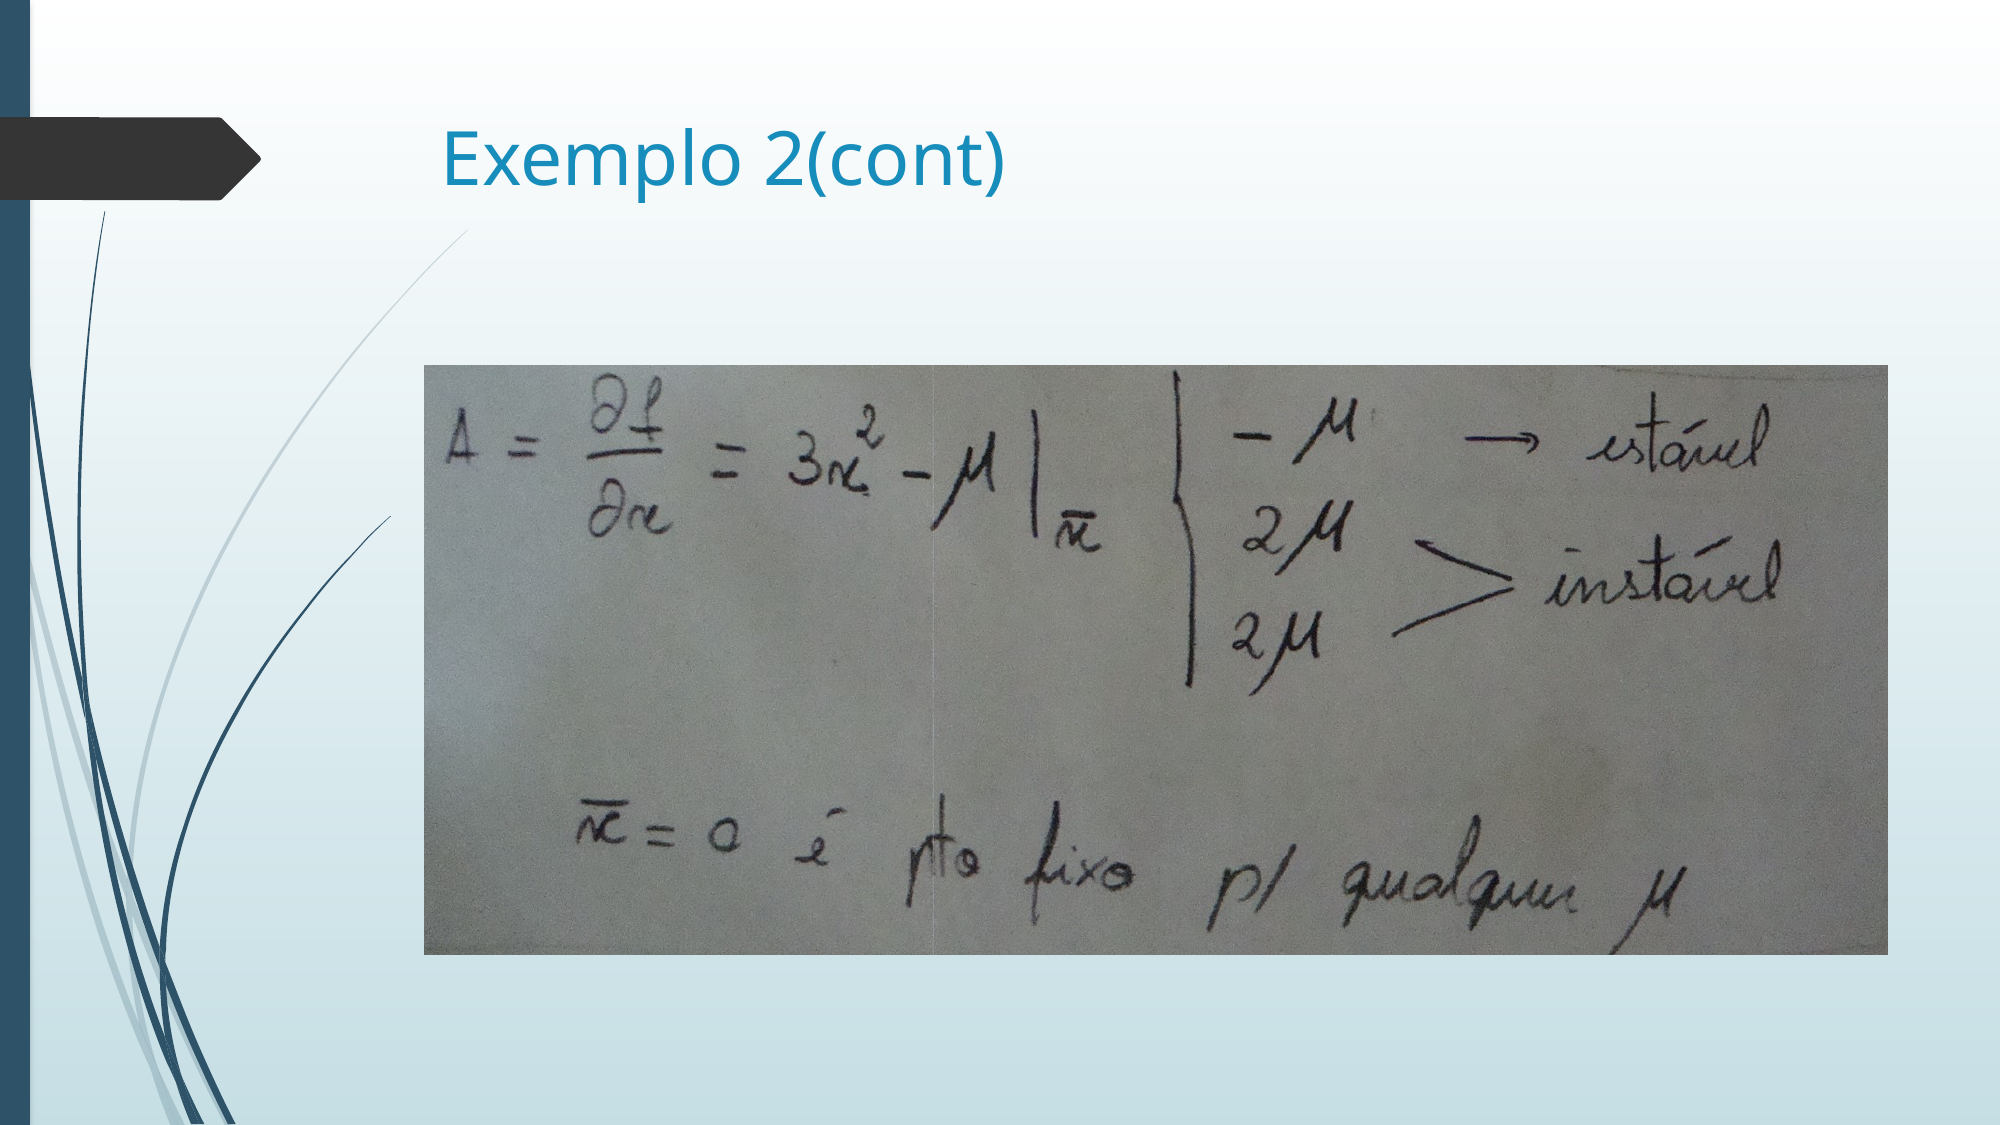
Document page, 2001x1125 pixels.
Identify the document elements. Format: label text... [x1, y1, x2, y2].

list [424, 365, 1888, 955]
title Exemplo 2(cont) [425, 102, 1888, 313]
